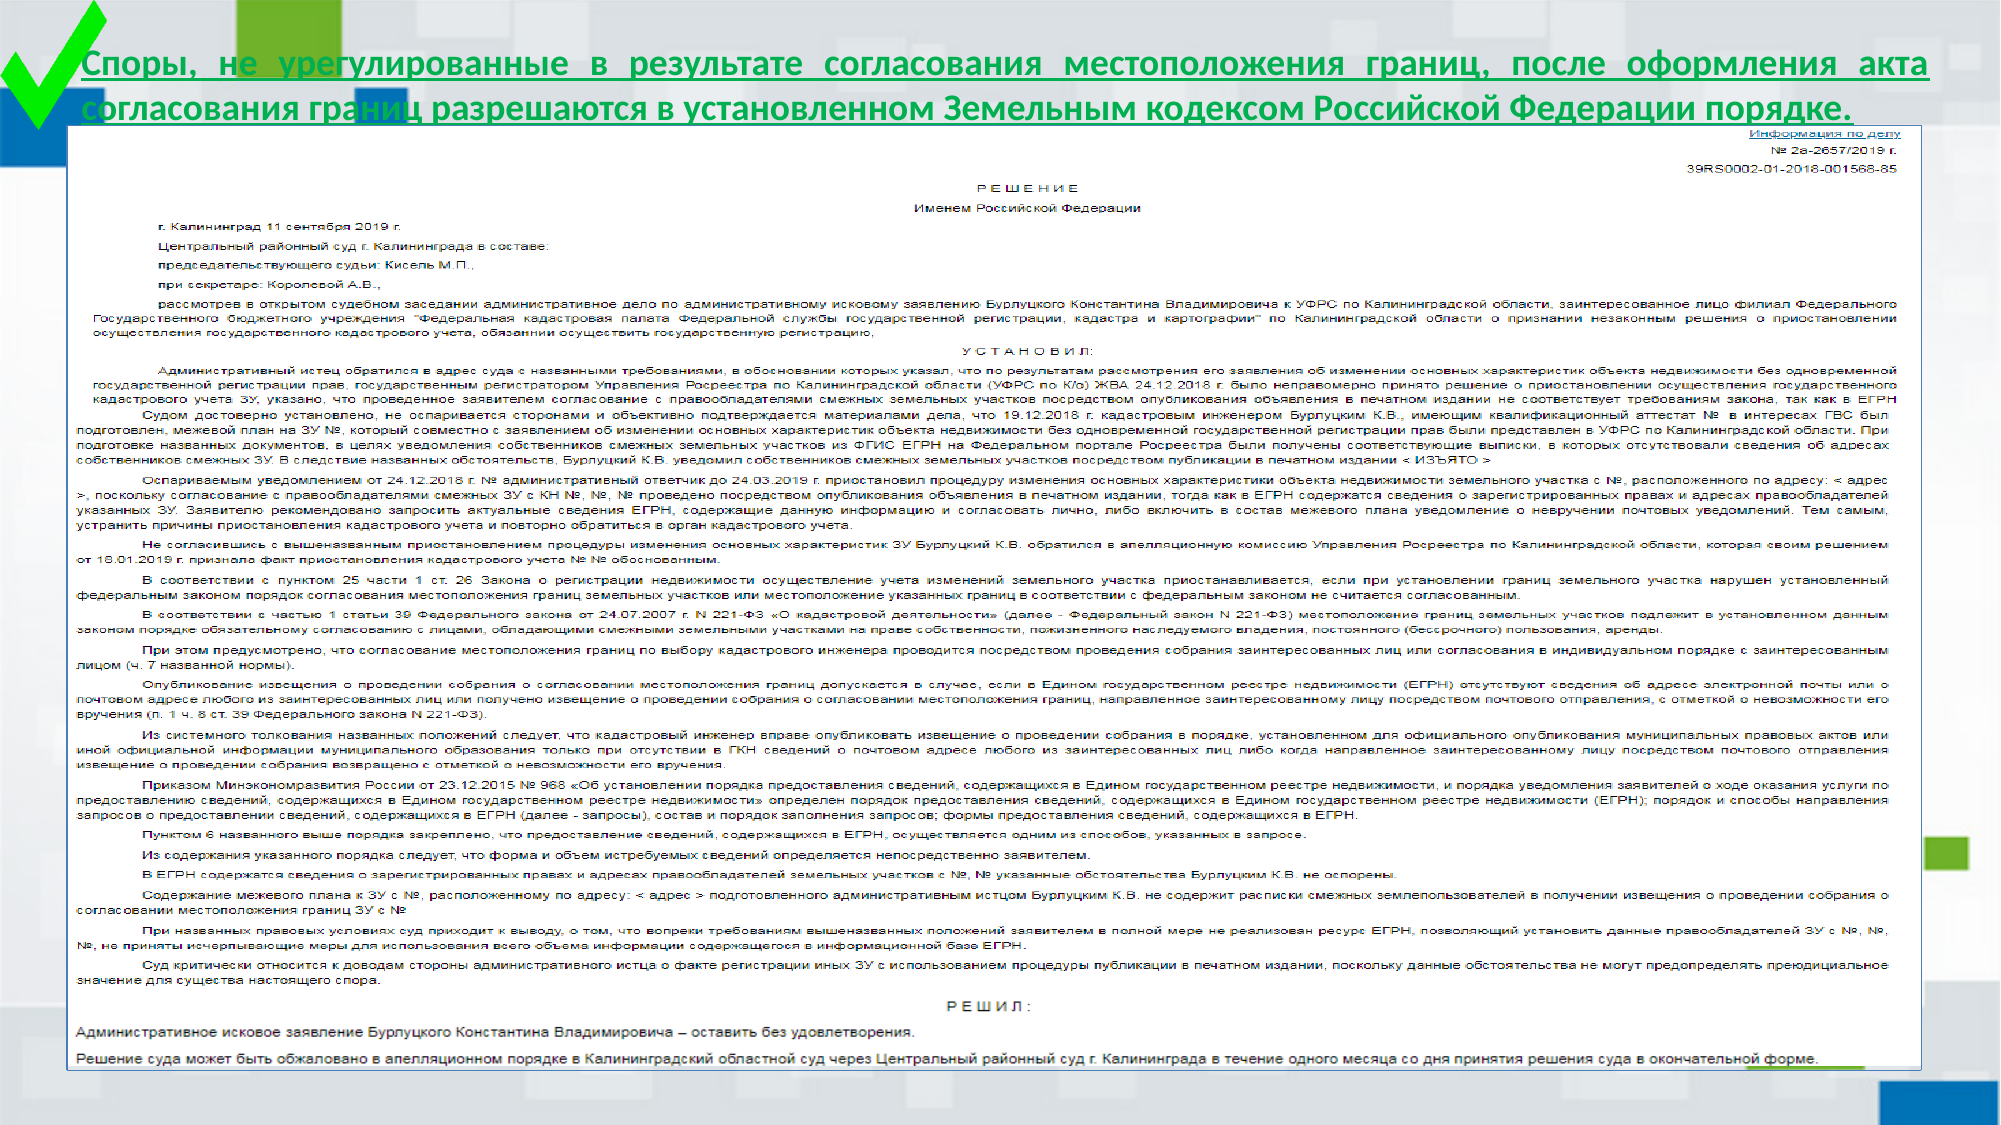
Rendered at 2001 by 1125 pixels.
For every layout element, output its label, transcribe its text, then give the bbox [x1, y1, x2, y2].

picture [0, 0, 2001, 1125]
text_box Споры, не урегулированные в результате согласования местоположения границ, после оформления акта согласования границ разрешаются в установленном Земельным кодексом Российской Федерации порядке. [110, 30, 1945, 136]
